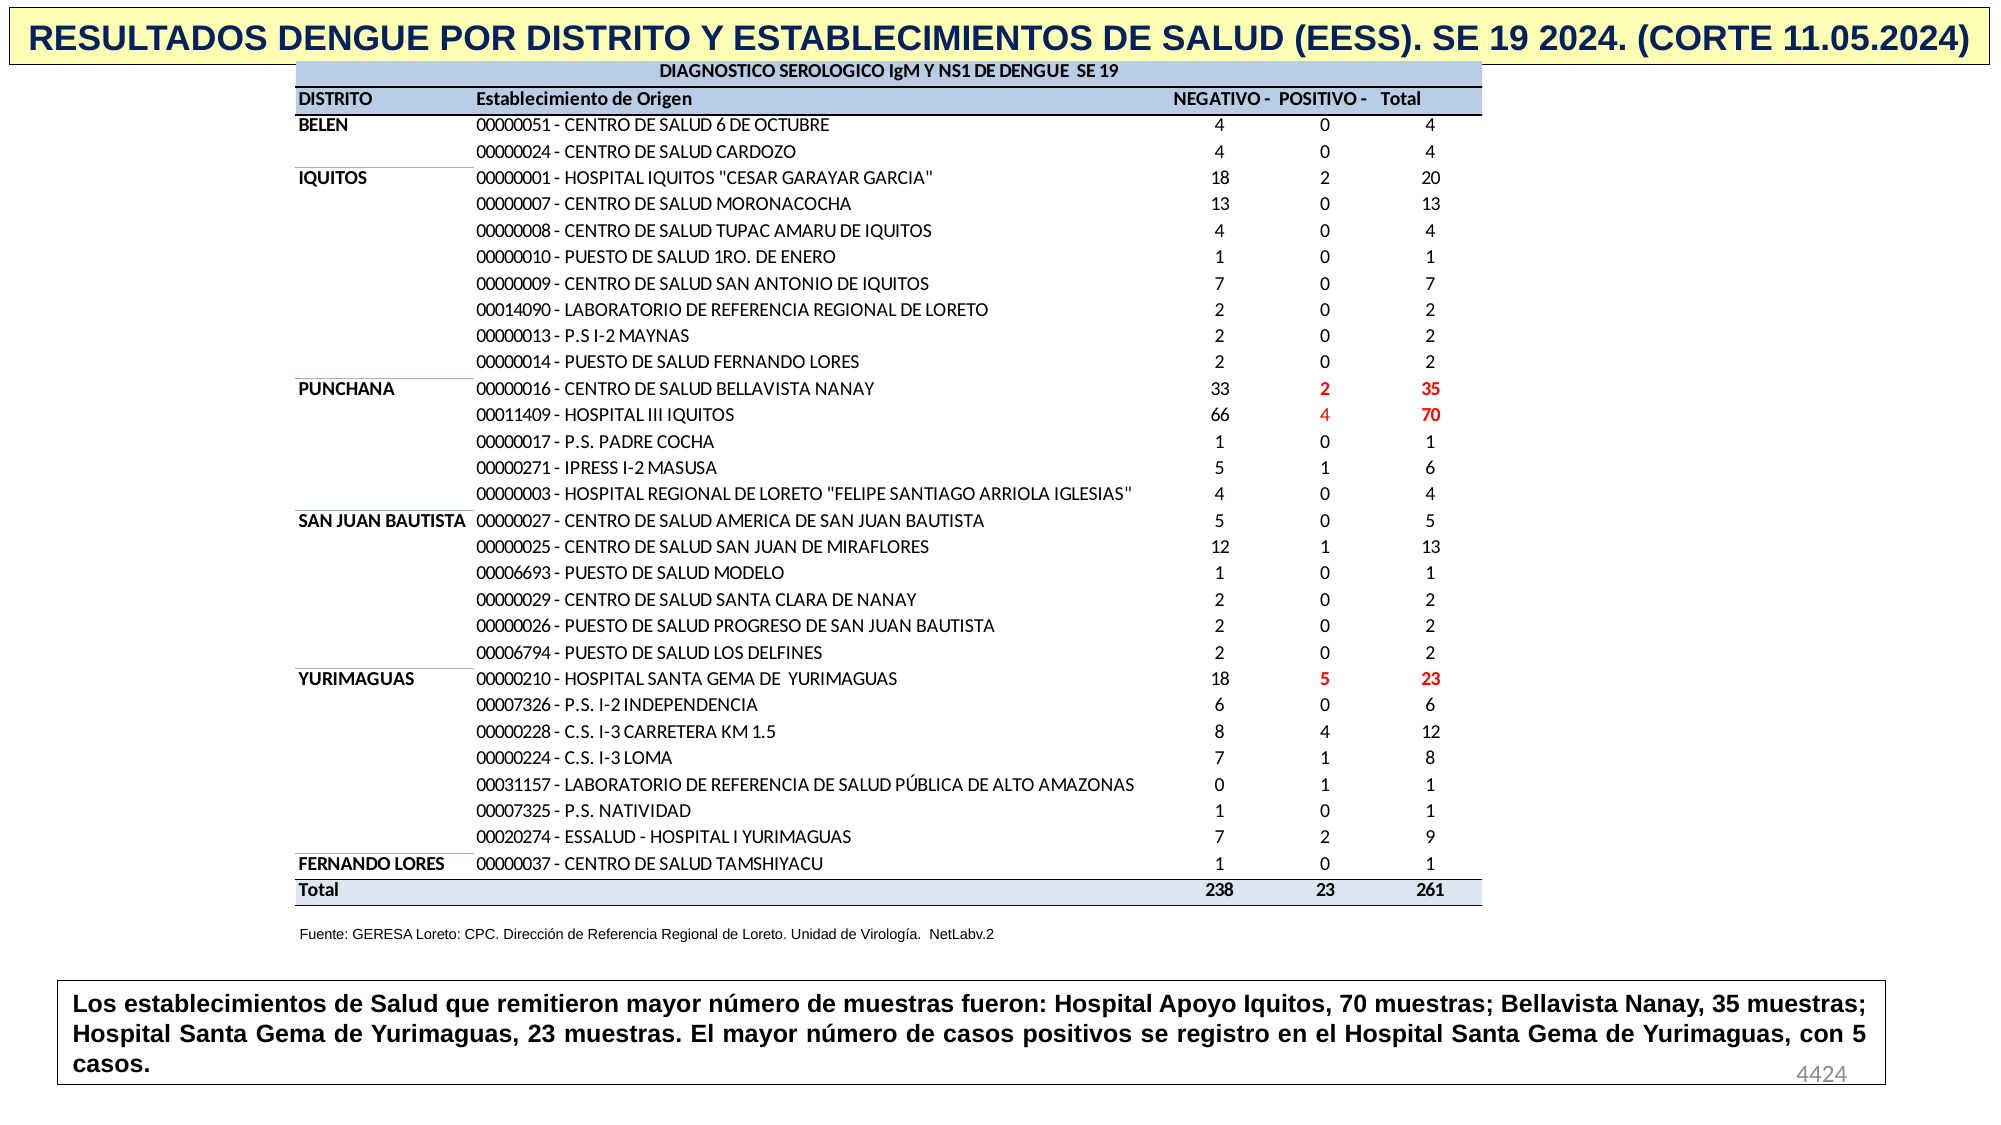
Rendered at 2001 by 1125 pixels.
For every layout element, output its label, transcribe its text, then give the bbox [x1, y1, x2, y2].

picture [294, 60, 1484, 907]
text_box Fuente: GERESA Loreto: CPC. Dirección de Referencia Regional de Loreto. Unidad de Virología. NetLabv.2 [284, 917, 1058, 950]
text_box RESULTADOS DENGUE POR DISTRITO Y ESTABLECIMIENTOS DE SALUD (EESS). SE 19 2024. (CORTE 11.05.2024) [9, 7, 1990, 65]
slide_number 4424 [1412, 1042, 1863, 1103]
text_box Los establecimientos de Salud que remitieron mayor número de muestras fueron: Hospital Apoyo Iquitos, 70 muestras; Bellavista Nanay, 35 muestras; Hospital Santa Gema de Yurimaguas, 23 muestras. El mayor número de casos positivos se registro en el Hospital Santa Gema de Yurimaguas, con 5 casos. [57, 980, 1886, 1085]
